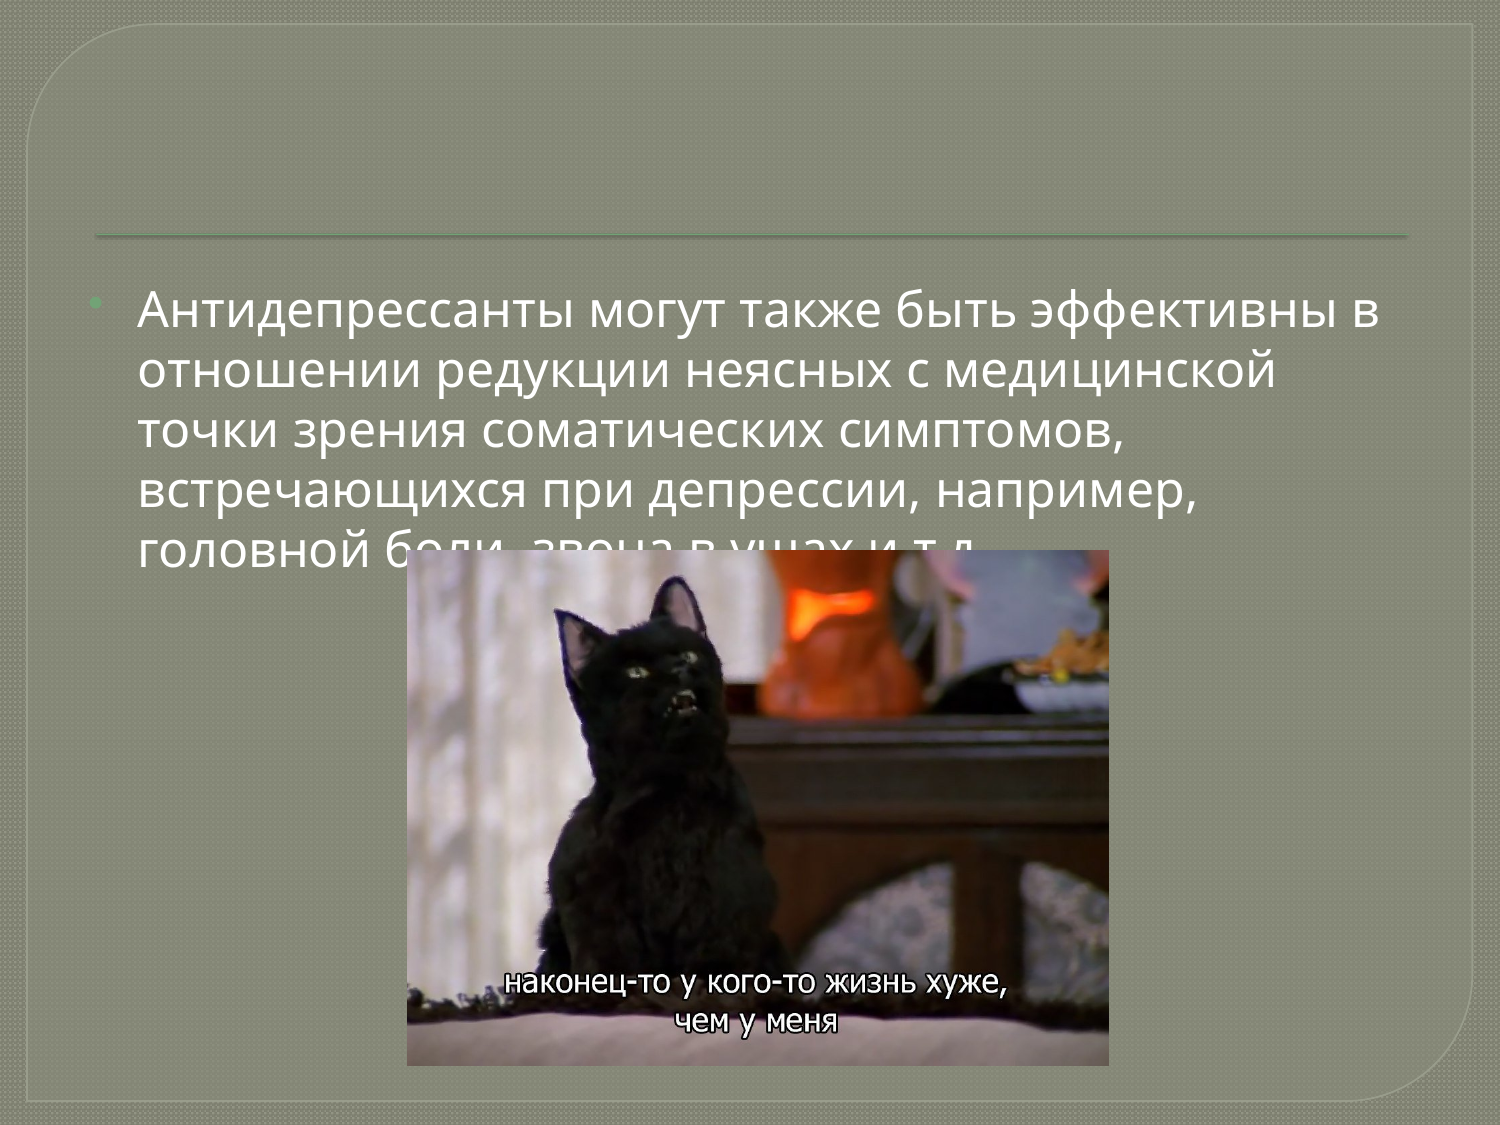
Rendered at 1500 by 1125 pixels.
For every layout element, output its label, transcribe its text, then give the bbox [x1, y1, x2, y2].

list Антидепрессанты могут также быть эффективны в отношении редукции неясных с медицинской точки зрения соматических симптомов, встречающихся при депрессии, например, головной боли, звона в ушах и т.д. [75, 270, 1425, 1013]
picture [407, 550, 1109, 1066]
